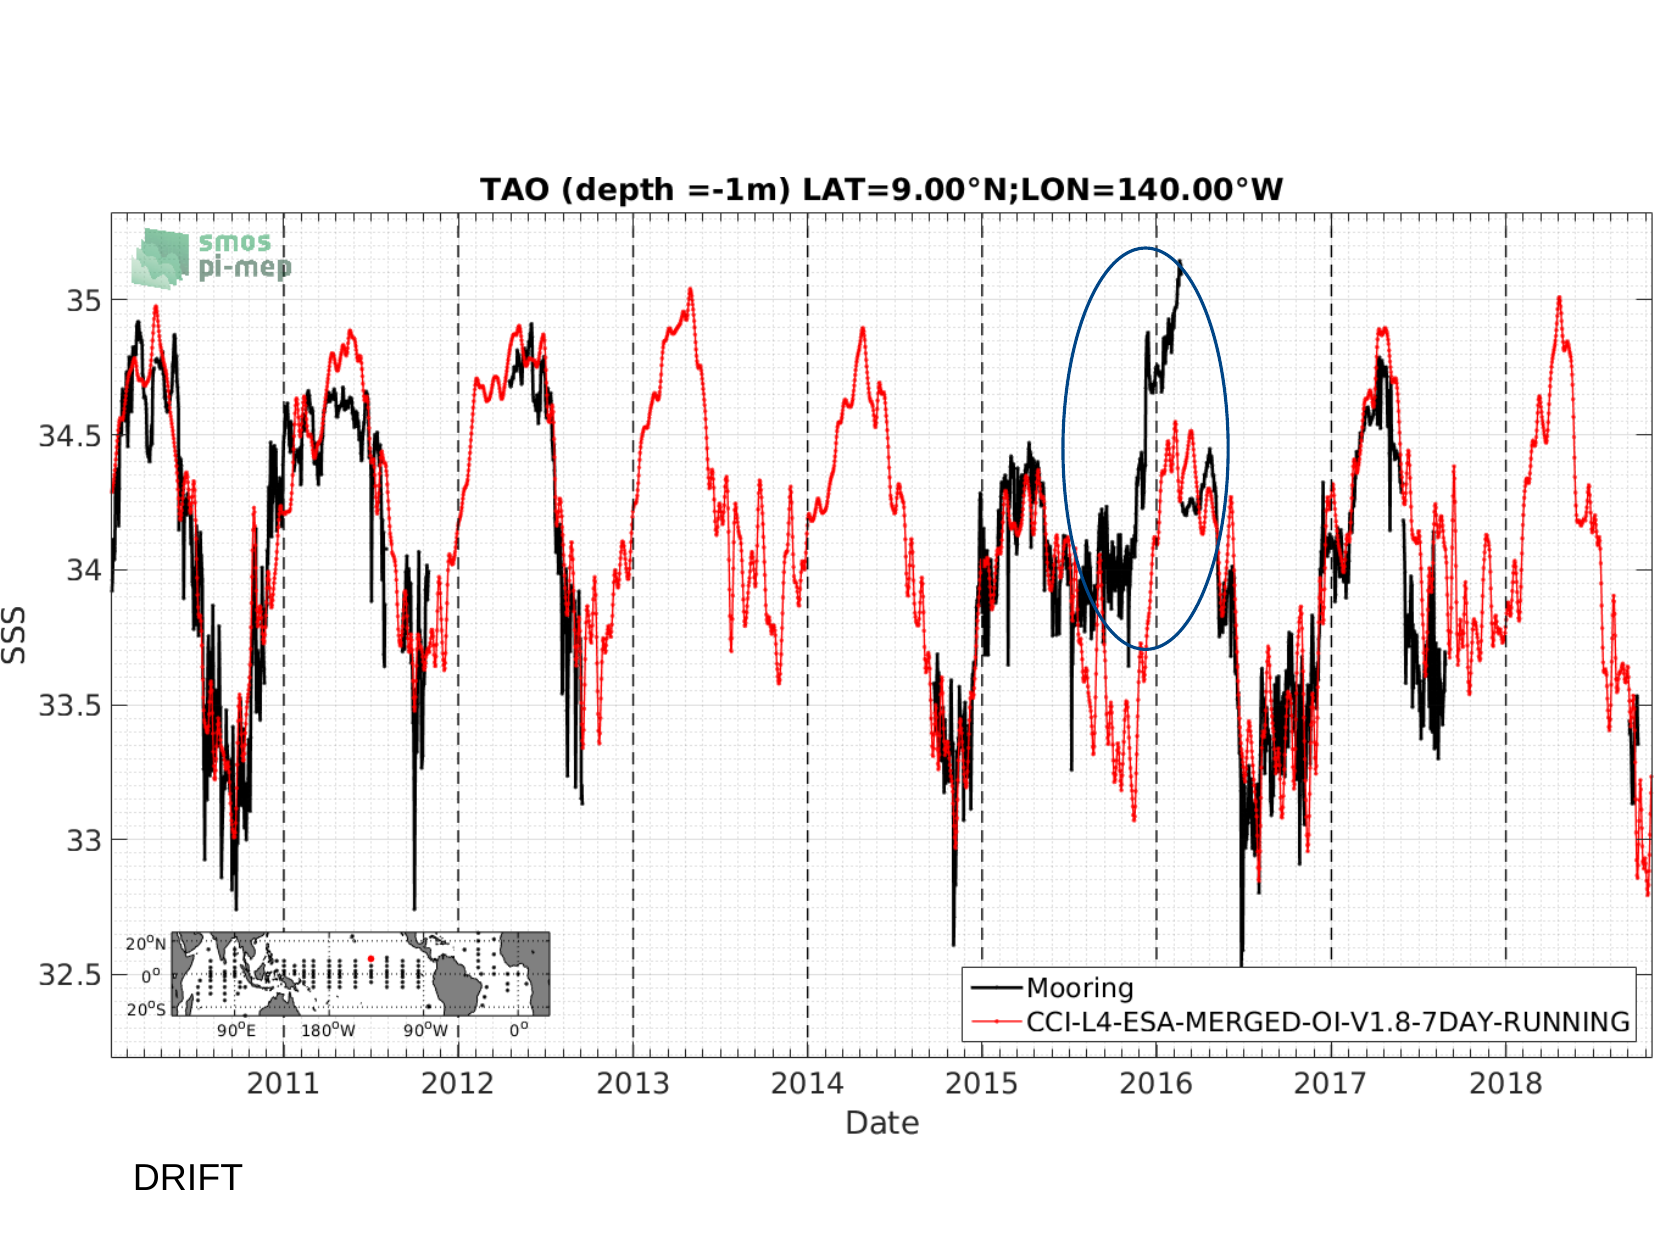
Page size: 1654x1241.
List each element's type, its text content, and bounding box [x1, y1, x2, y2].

picture [0, 176, 1654, 1135]
text_box DRIFT [118, 1145, 307, 1203]
